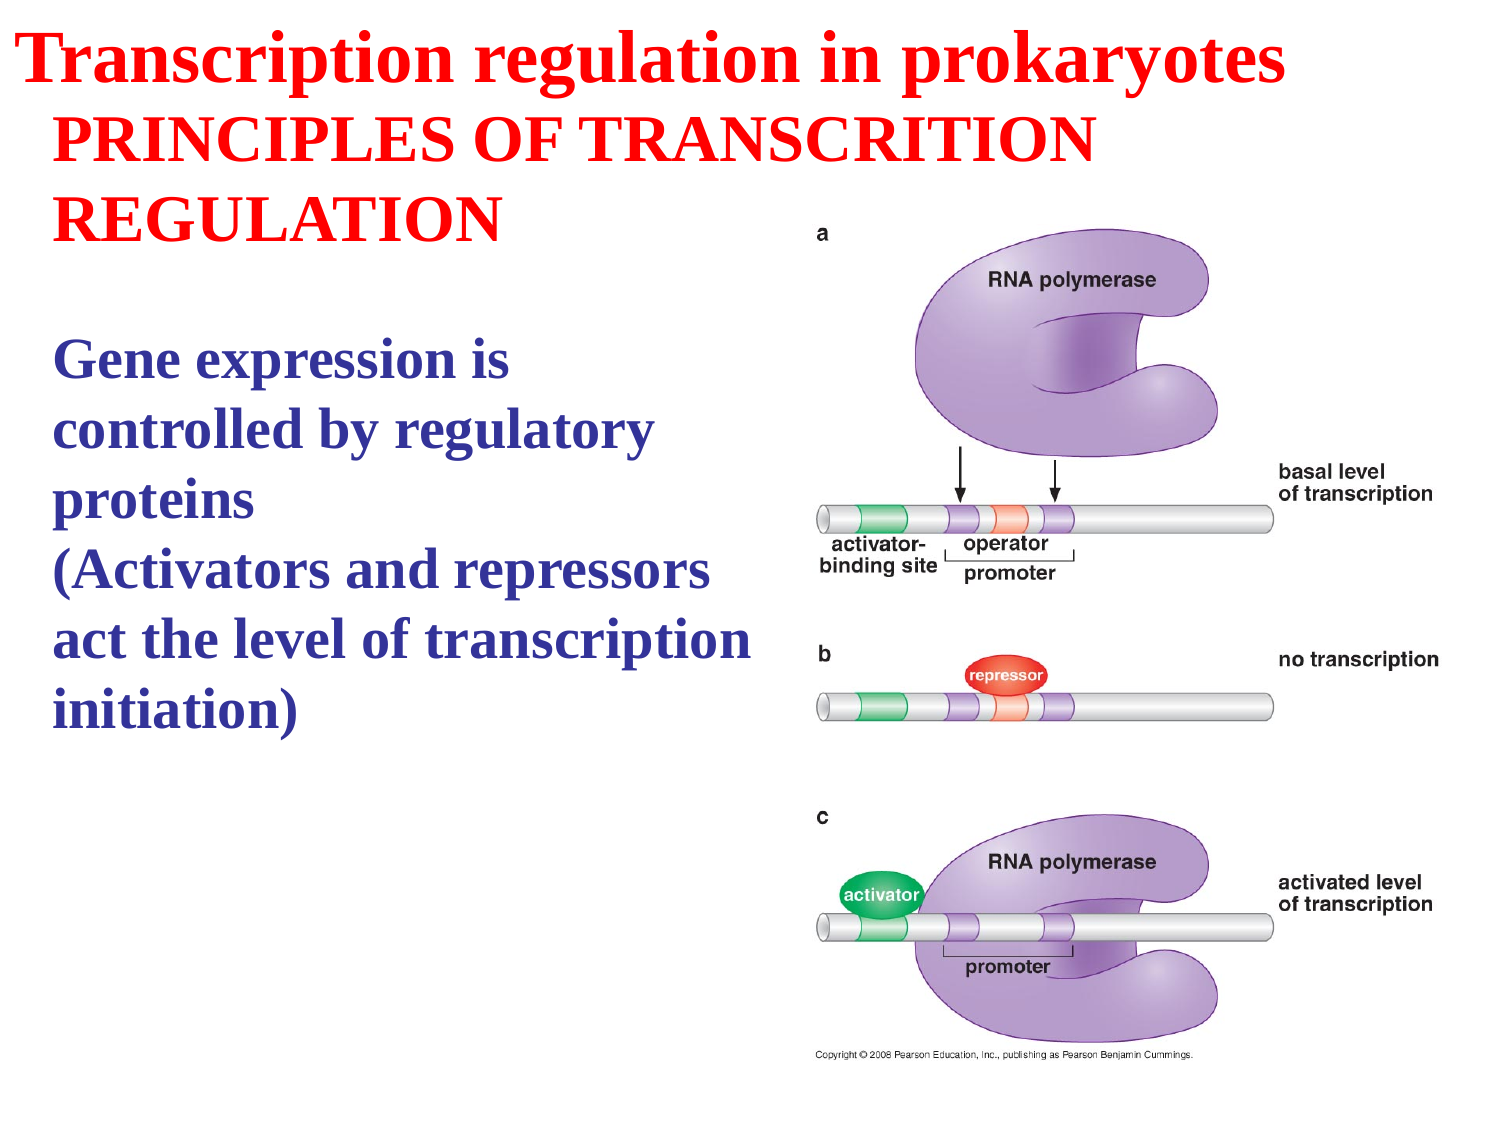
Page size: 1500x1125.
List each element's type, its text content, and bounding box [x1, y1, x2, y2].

picture [812, 224, 1442, 1067]
text_box PRINCIPLES OF TRANSCRITION REGULATION [37, 87, 1188, 263]
text_box Gene expression is controlled by regulatory proteins (Activators and repressors act the level of transcription initiation) [37, 312, 788, 748]
text_box Transcription regulation in prokaryotes [0, 0, 1500, 105]
